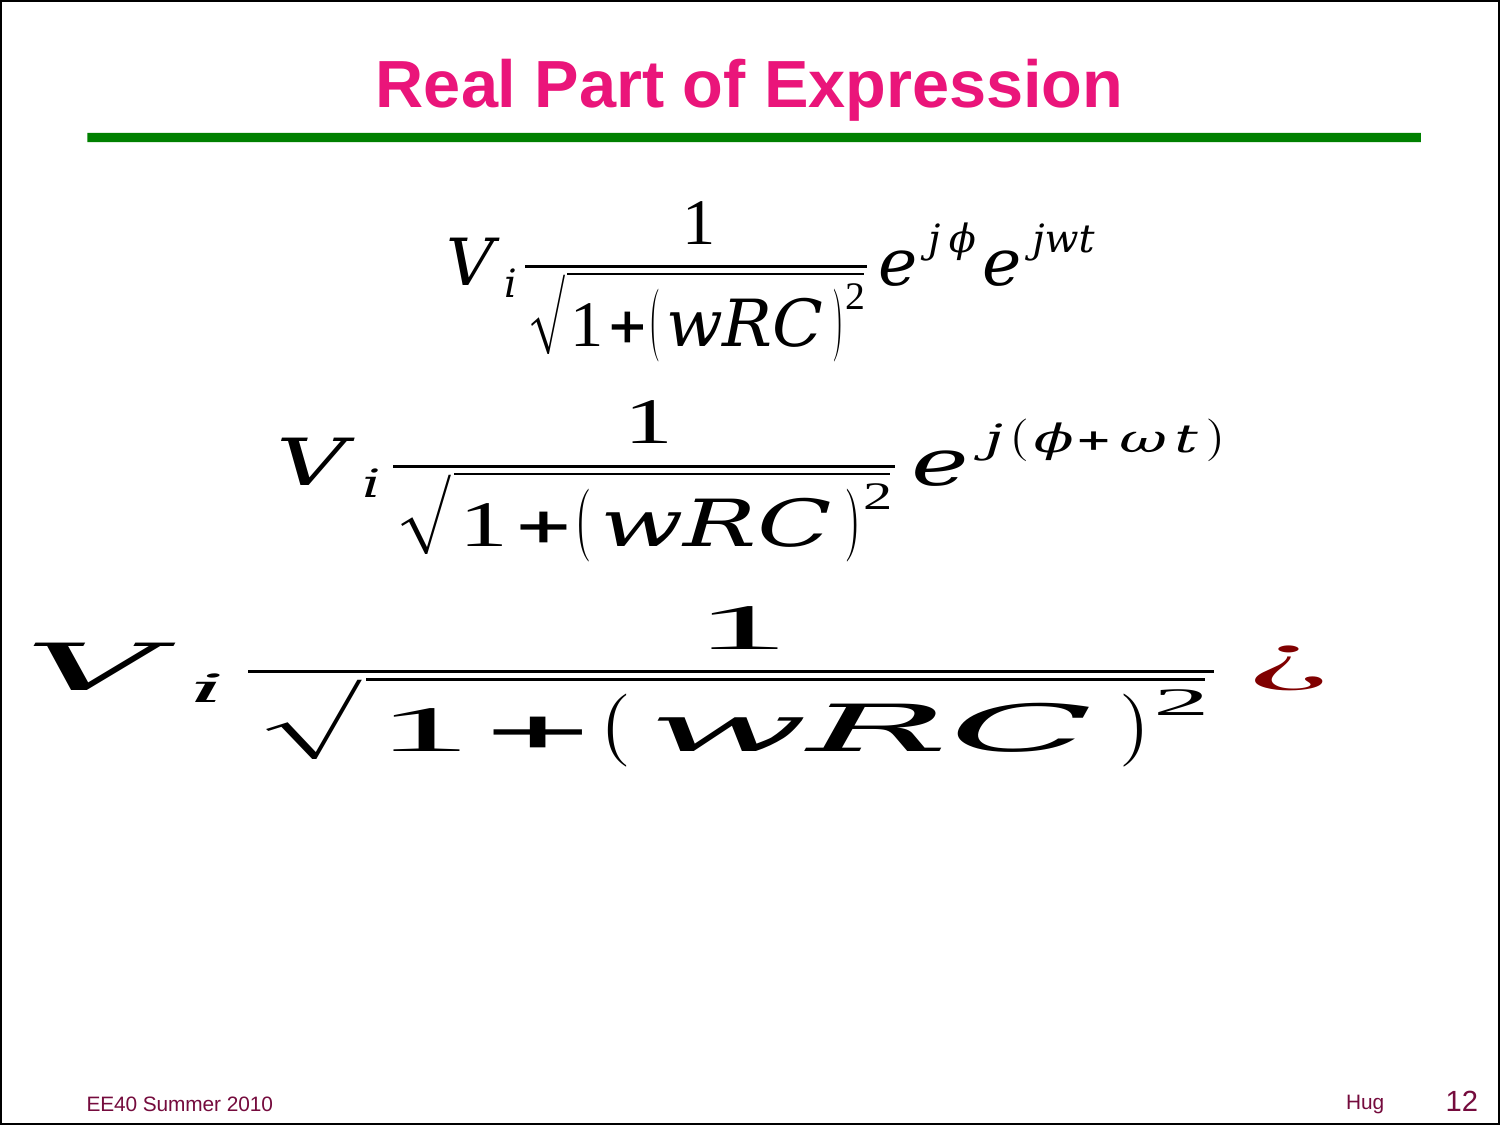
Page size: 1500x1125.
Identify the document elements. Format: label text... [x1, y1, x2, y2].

title Real Part of Expression [74, 37, 1426, 126]
